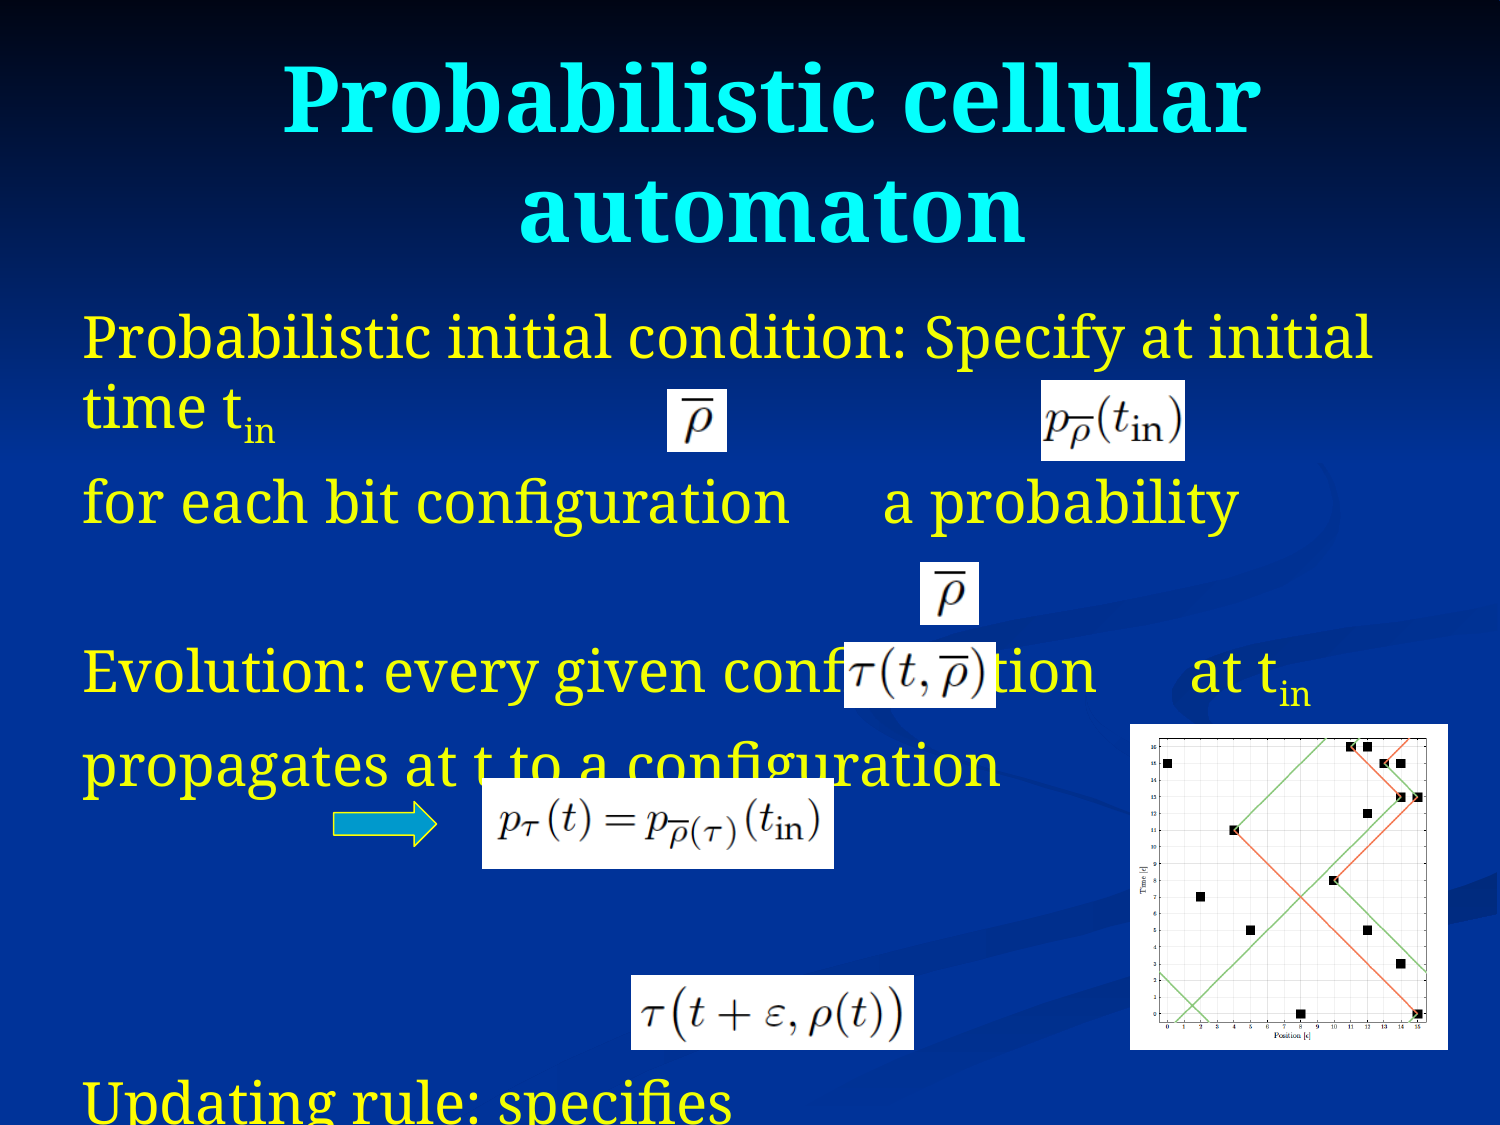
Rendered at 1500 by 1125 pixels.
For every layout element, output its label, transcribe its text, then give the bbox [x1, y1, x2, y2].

picture [482, 778, 834, 870]
picture [844, 642, 996, 708]
list Probabilistic initial condition: Specify at initial time tin for each bit configuration a probability Evolution: every given configuration at tin propagates at t to a configuration Updating rule: specifies [74, 292, 1410, 1081]
picture [1040, 380, 1186, 462]
picture [919, 562, 980, 625]
picture [631, 974, 914, 1051]
text_box [333, 801, 437, 847]
picture [667, 389, 728, 452]
picture [1130, 724, 1449, 1051]
title Probabilistic cellular automaton [97, 27, 1449, 276]
